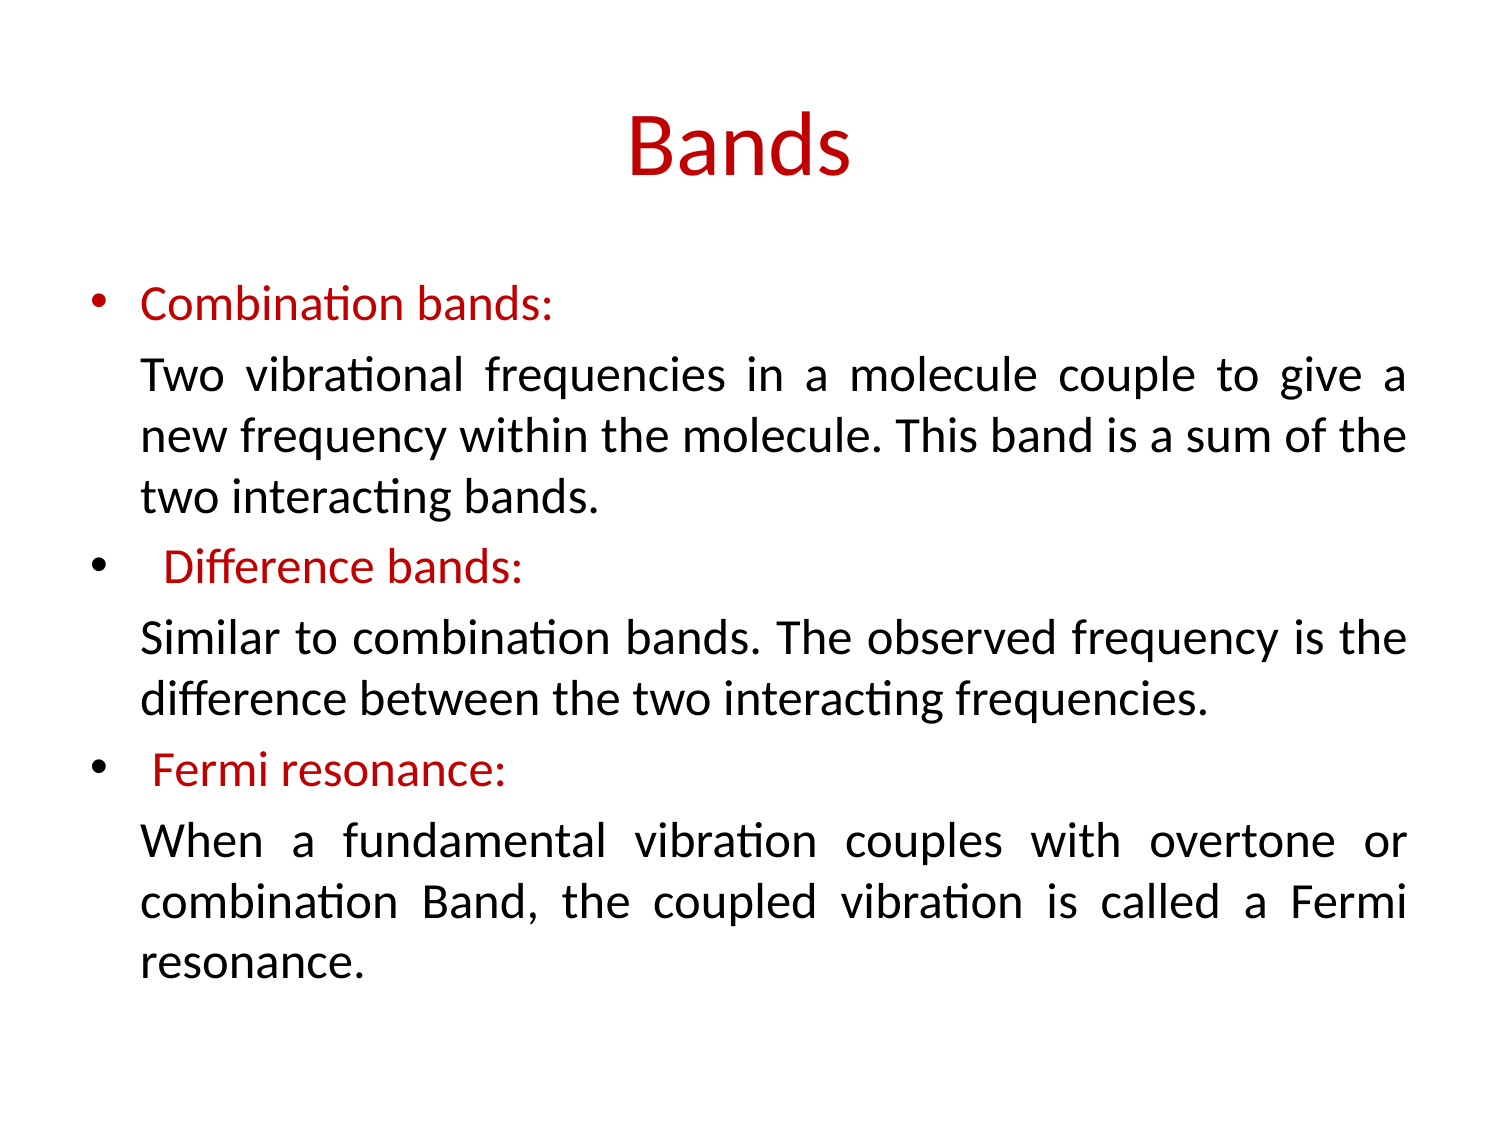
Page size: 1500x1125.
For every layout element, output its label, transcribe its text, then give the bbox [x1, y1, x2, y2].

title Bands [75, 45, 1425, 233]
list Combination bands: Two vibrational frequencies in a molecule couple to give a new frequency within the molecule. This band is a sum of the two interacting bands. Difference bands: Similar to combination bands. The observed frequency is the difference between the two interacting frequencies. Fermi resonance: When a fundamental vibration couples with overtone or combination Band, the coupled vibration is called a Fermi resonance. [75, 262, 1425, 1005]
